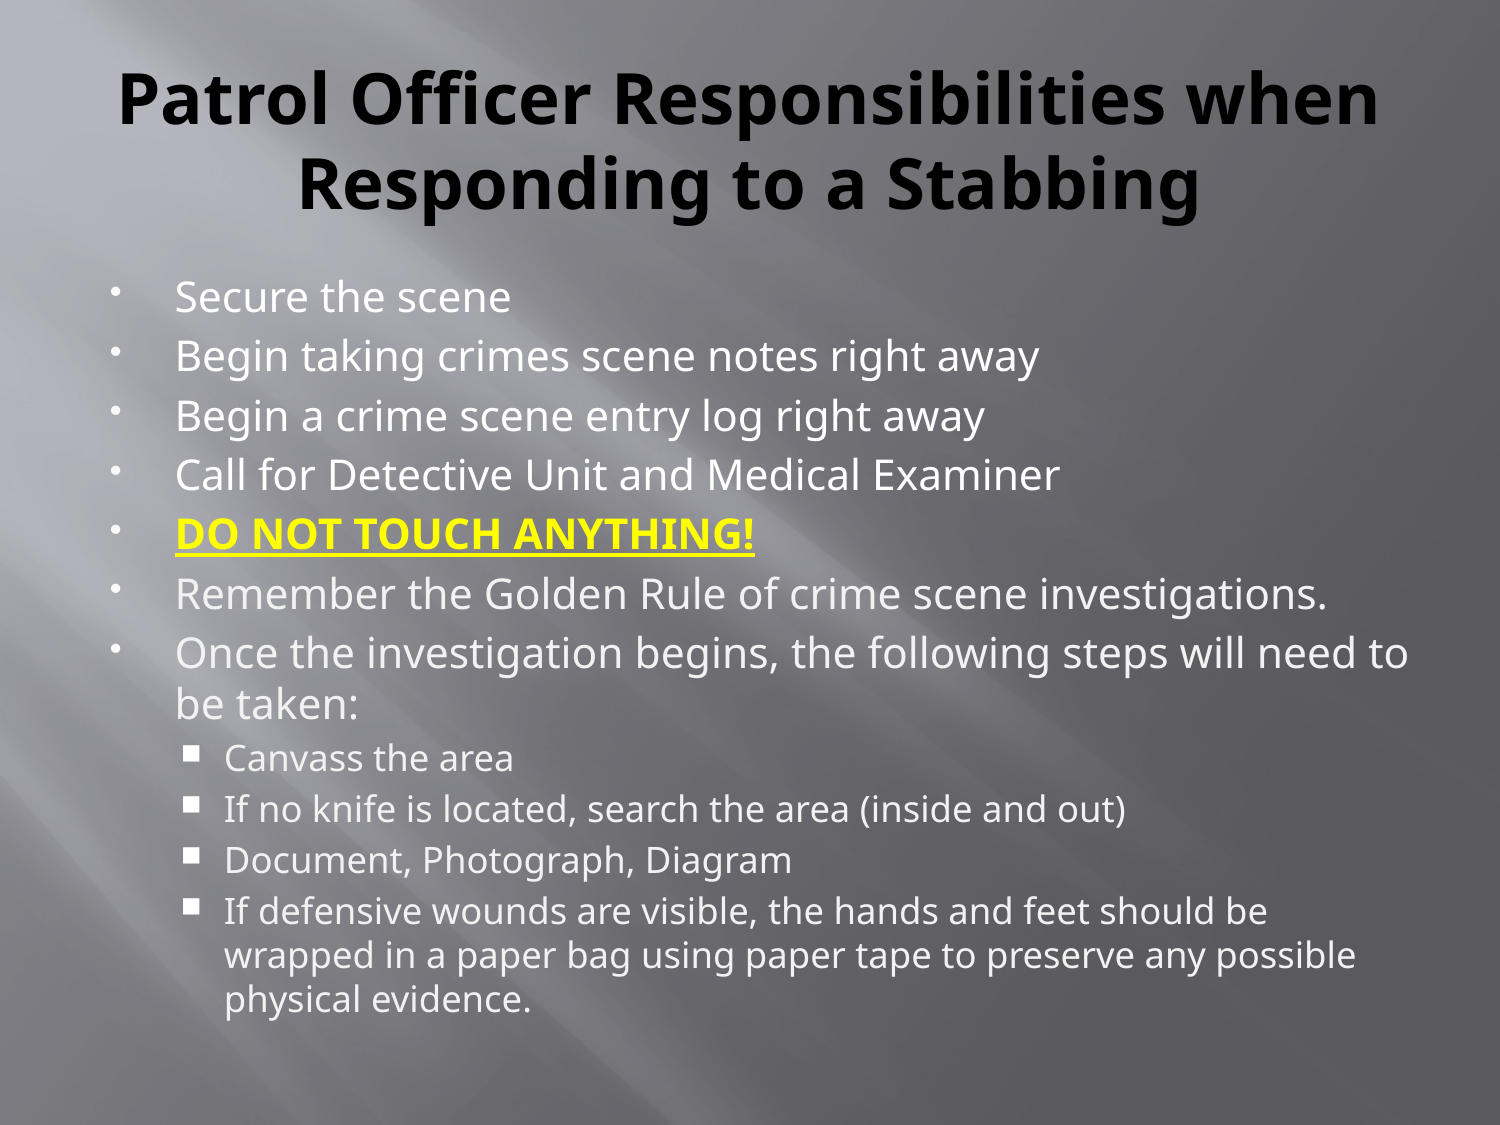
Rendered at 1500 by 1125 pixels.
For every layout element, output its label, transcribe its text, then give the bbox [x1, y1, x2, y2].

title Patrol Officer Responsibilities when Responding to a Stabbing [75, 45, 1425, 233]
list Secure the scene Begin taking crimes scene notes right away Begin a crime scene entry log right away Call for Detective Unit and Medical Examiner DO NOT TOUCH ANYTHING! Remember the Golden Rule of crime scene investigations. Once the investigation begins, the following steps will need to be taken: Canvass the area If no knife is located, search the area (inside and out) Document, Photograph, Diagram If defensive wounds are visible, the hands and feet should be wrapped in a paper bag using paper tape to preserve any possible physical evidence. [75, 262, 1425, 1035]
